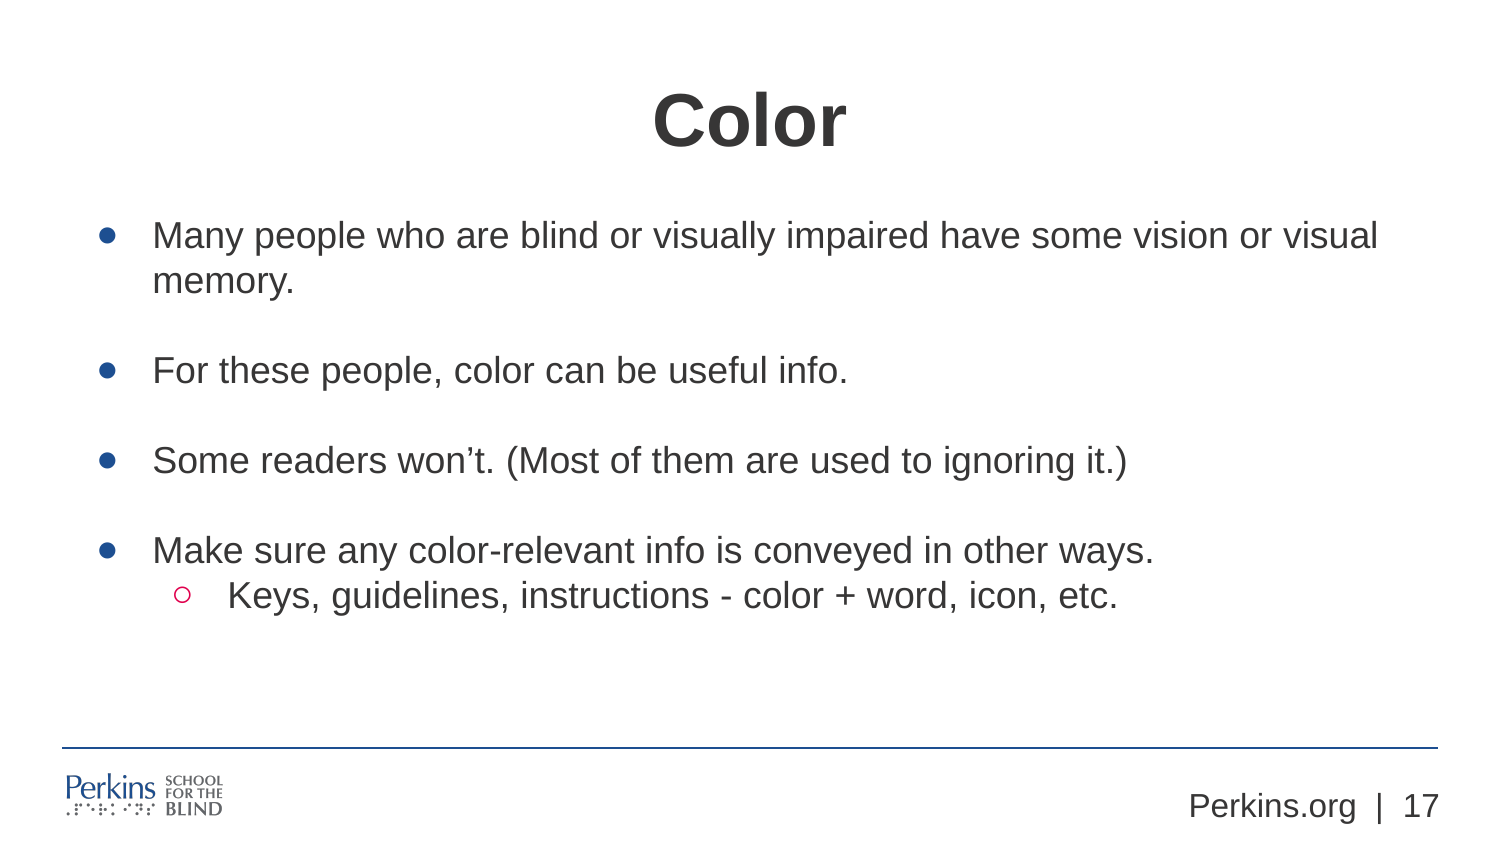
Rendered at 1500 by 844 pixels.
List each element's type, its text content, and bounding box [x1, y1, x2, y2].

picture [59, 759, 231, 829]
list Many people who are blind or visually impaired have some vision or visual memory. For these people, color can be useful info. Some readers won’t. (Most of them are used to ignoring it.) Make sure any color-relevant info is conveyed in other ways. Keys, guidelines, instructions - color + word, icon, etc. [62, 195, 1438, 714]
title Color [62, 22, 1438, 195]
slide_number Perkins.org | ‹#› [642, 771, 1455, 836]
